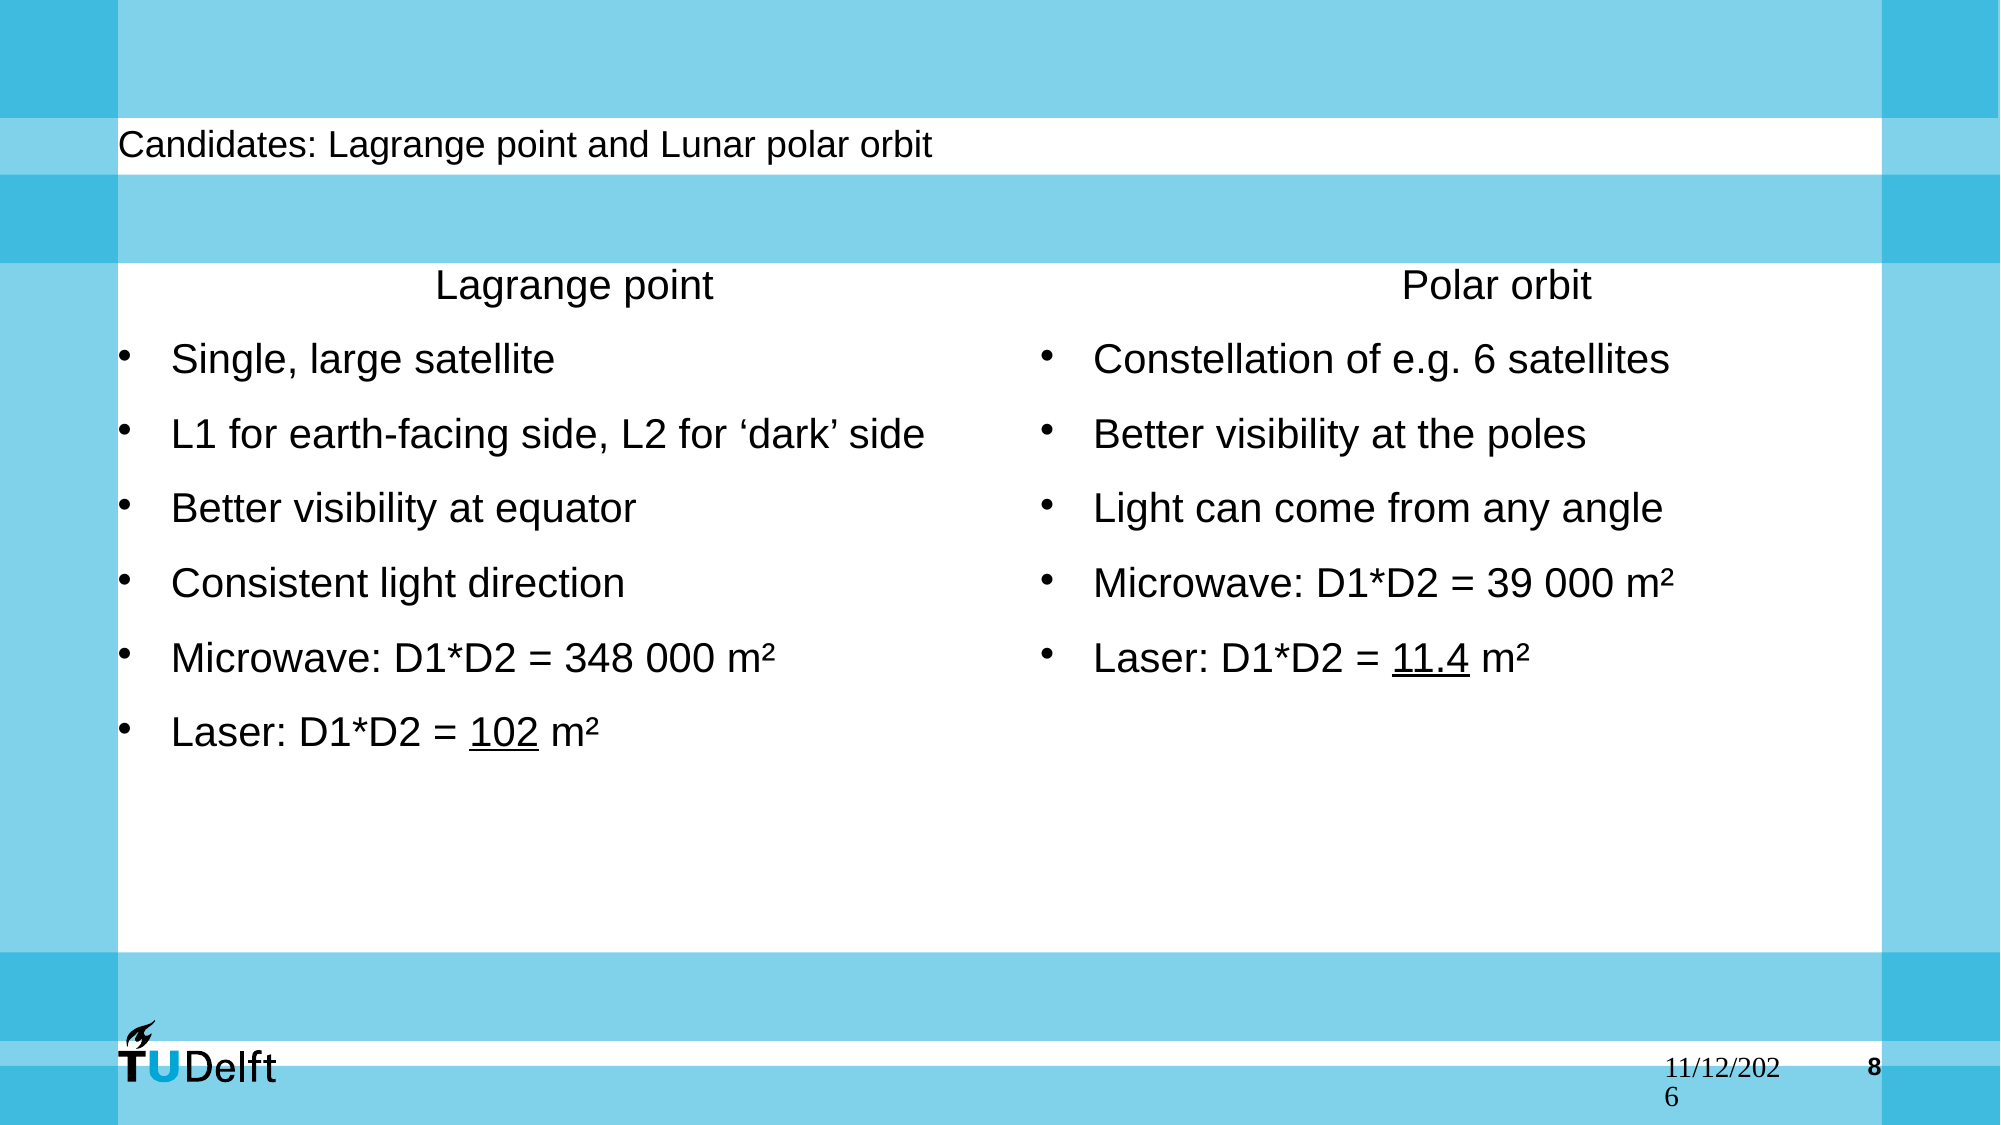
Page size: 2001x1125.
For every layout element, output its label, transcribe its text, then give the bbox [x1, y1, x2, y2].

list Polar orbit Constellation of e.g. 6 satellites Better visibility at the poles Light can come from any angle Microwave: D1*D2 = 39 000 m² Laser: D1*D2 = 11.4 m² [1022, 263, 1901, 916]
title Candidates: Lagrange point and Lunar polar orbit [117, 118, 1882, 172]
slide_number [1664, 1050, 1791, 1082]
slide_number 8 [1833, 1050, 1882, 1082]
list Lagrange point Single, large satellite L1 for earth-facing side, L2 for ‘dark’ side Better visibility at equator Consistent light direction Microwave: D1*D2 = 348 000 m² Laser: D1*D2 = 102 m² [99, 263, 979, 916]
